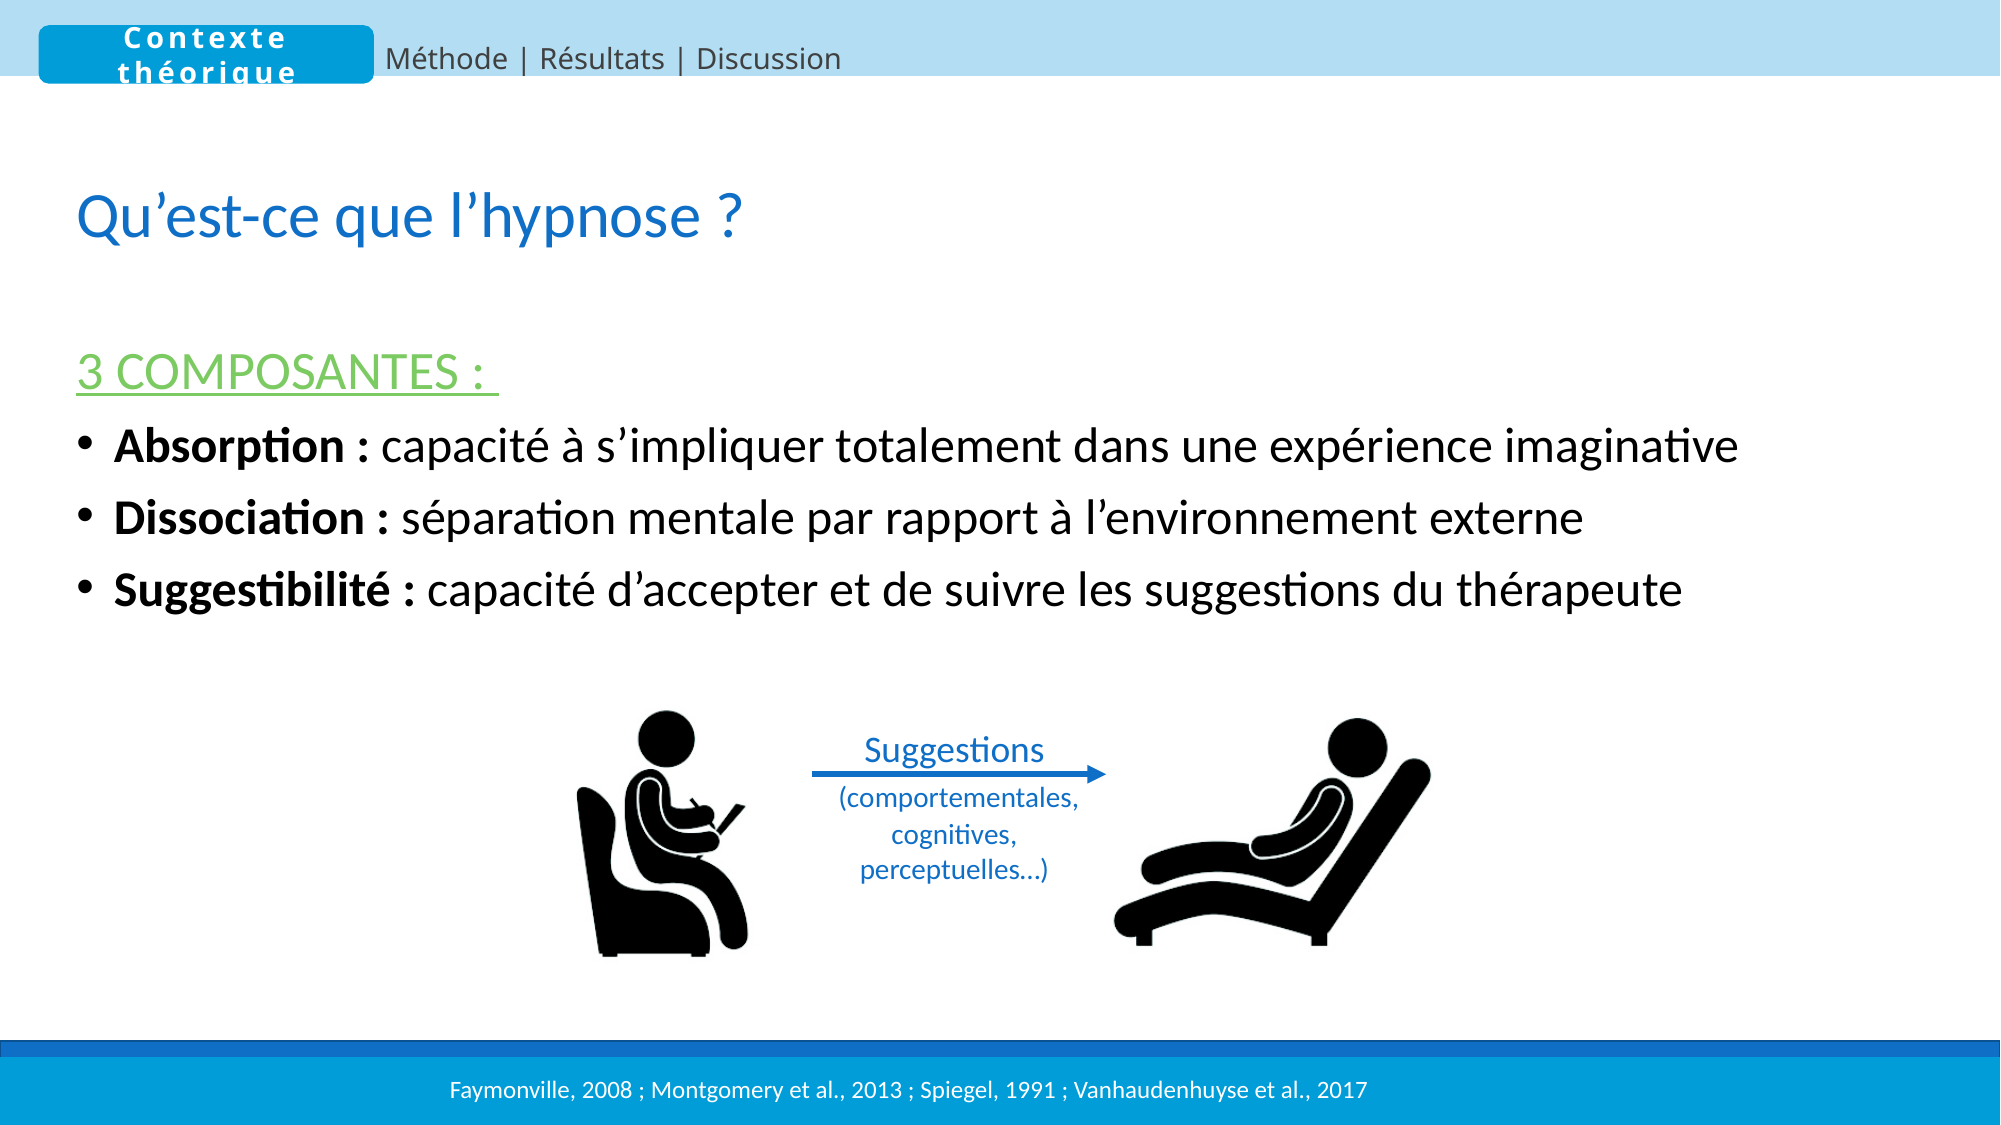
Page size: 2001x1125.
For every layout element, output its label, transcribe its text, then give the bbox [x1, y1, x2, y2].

text_box Méthode | Résultats | Discussion [369, 32, 1716, 83]
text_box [554, 677, 1446, 976]
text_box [0, 1041, 2000, 1125]
text_box [0, 0, 2000, 76]
text_box Contexte théorique [38, 25, 373, 84]
list Qu’est-ce que l’hypnose ? 3 composantes : Absorption : capacité à s’impliquer totalement dans une expérience imaginative Dissociation : séparation mentale par rapport à l’environnement externe Suggestibilité : capacité d’accepter et de suivre les suggestions du thérapeute [61, 149, 1939, 728]
